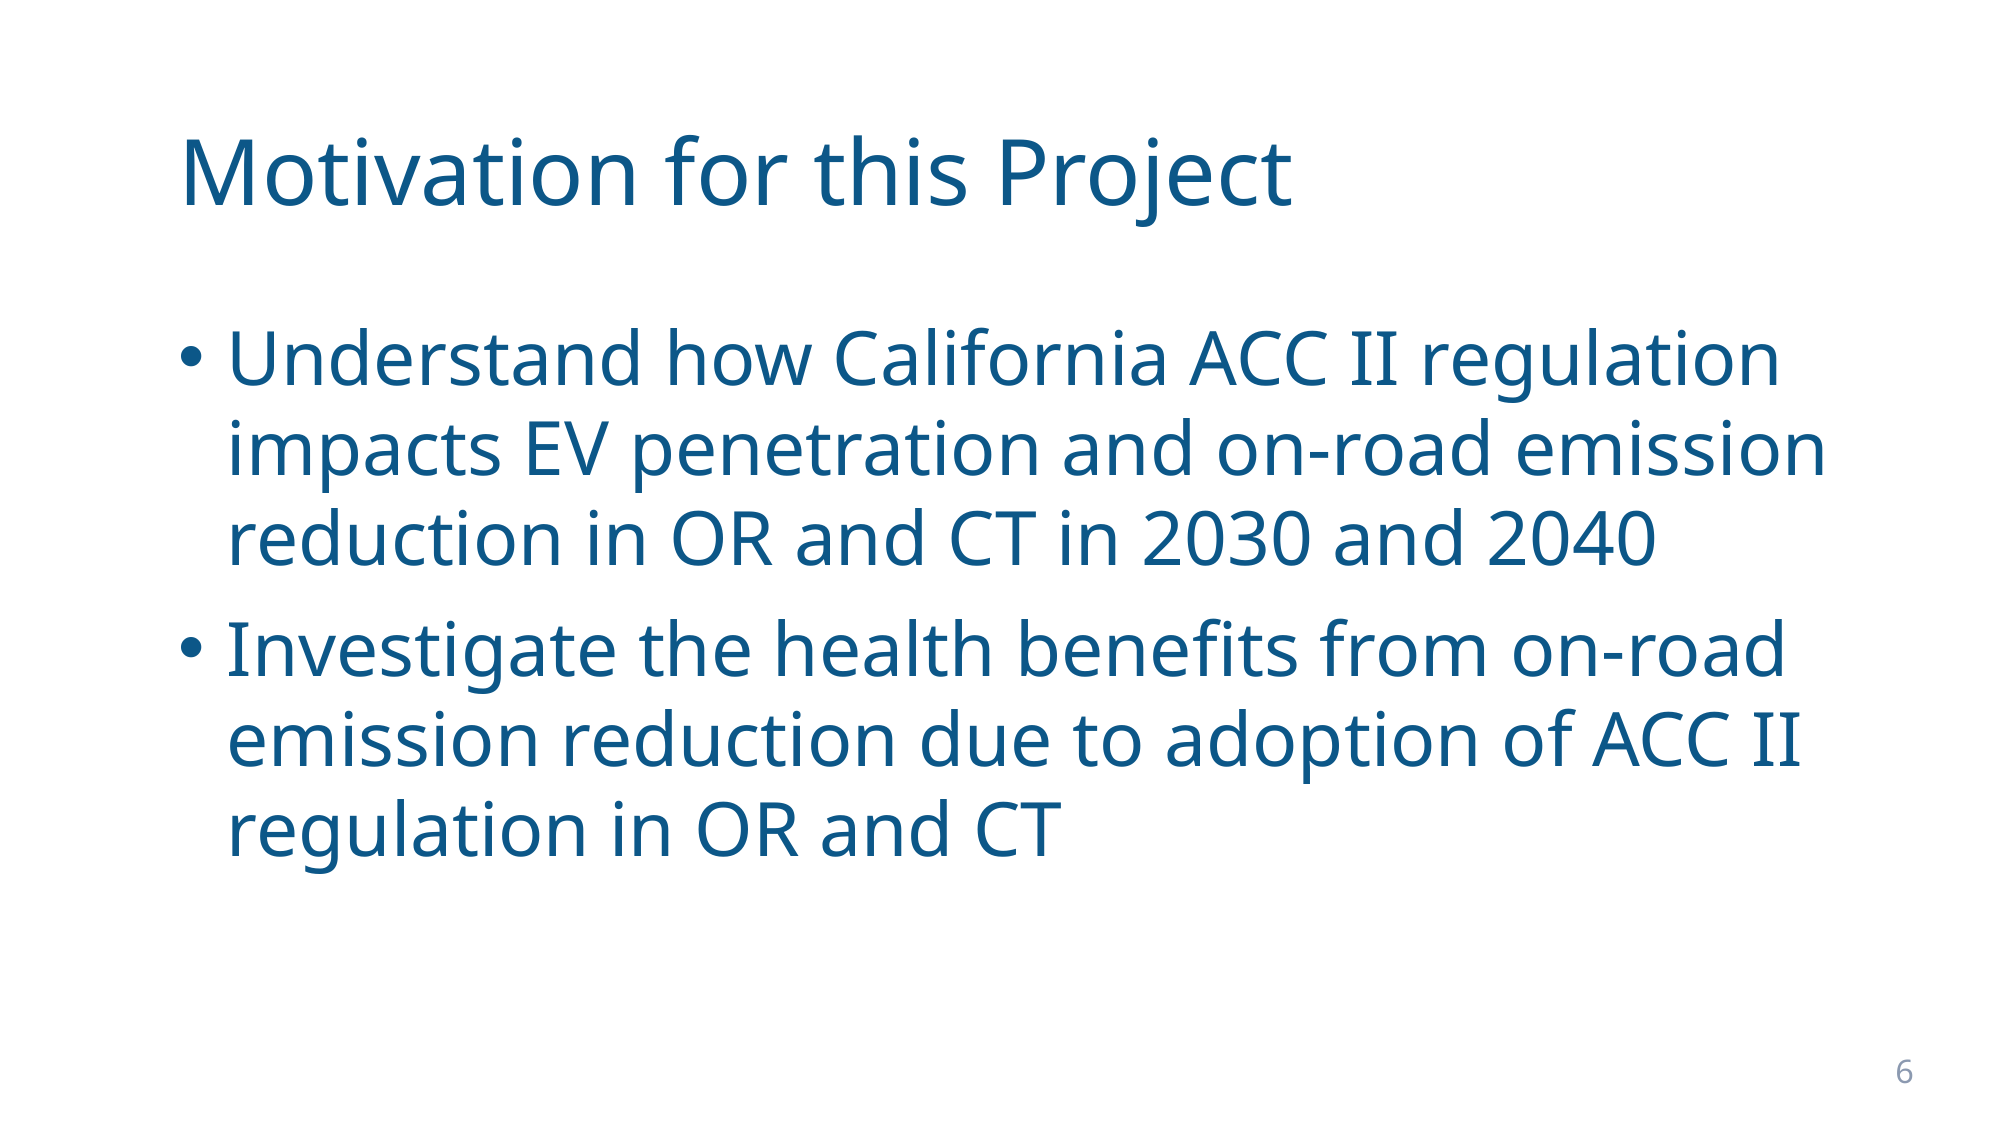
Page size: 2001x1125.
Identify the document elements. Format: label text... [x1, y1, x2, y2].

slide_number 6 [1412, 1042, 1929, 1103]
list Understand how California ACC II regulation impacts EV penetration and on-road emission reduction in OR and CT in 2030 and 2040 Investigate the health benefits from on-road emission reduction due to adoption of ACC II regulation in OR and CT [164, 303, 1848, 1017]
title Motivation for this Project [164, 59, 1848, 278]
